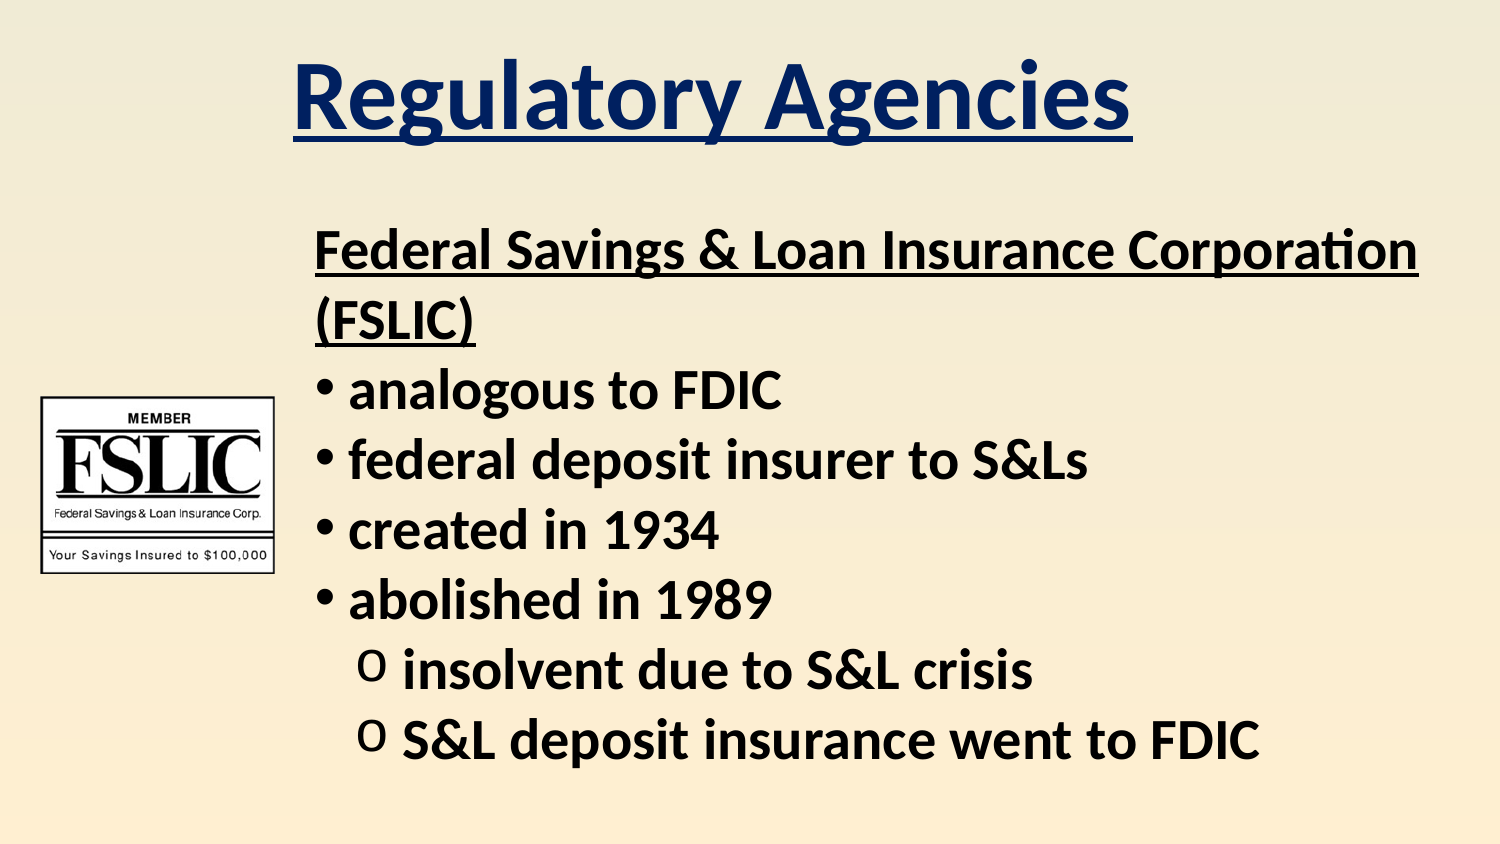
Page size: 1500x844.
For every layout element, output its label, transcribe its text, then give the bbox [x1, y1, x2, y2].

text_box Federal Savings & Loan Insurance Corporation (FSLIC) analogous to FDIC federal deposit insurer to S&Ls created in 1934 abolished in 1989 insolvent due to S&L crisis S&L deposit insurance went to FDIC [300, 203, 1463, 779]
picture [40, 396, 276, 575]
text_box Regulatory Agencies [278, 21, 1148, 157]
